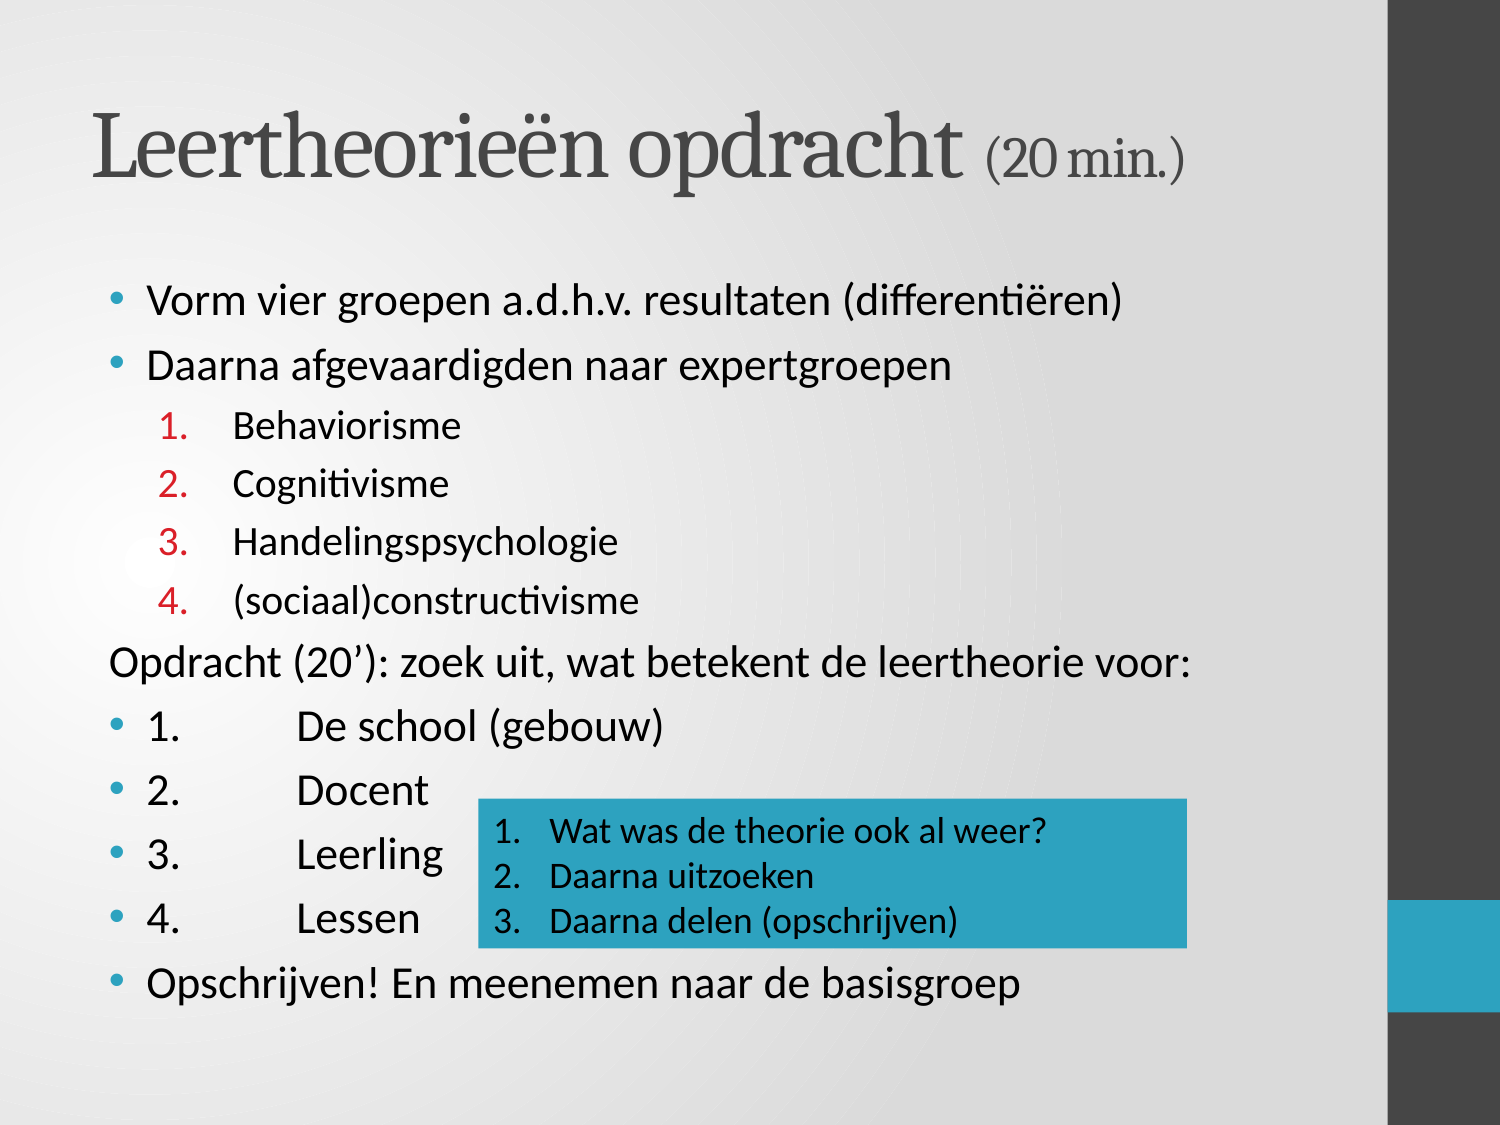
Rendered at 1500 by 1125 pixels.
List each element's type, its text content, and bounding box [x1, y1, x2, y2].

list Vorm vier groepen a.d.h.v. resultaten (differentiëren) Daarna afgevaardigden naar expertgroepen Behaviorisme Cognitivisme Handelingspsychologie (sociaal)constructivisme Opdracht (20’): zoek uit, wat betekent de leertheorie voor: 1. De school (gebouw) 2. Docent 3. Leerling 4. Lessen Opschrijven! En meenemen naar de basisgroep [75, 262, 1325, 1050]
text_box Wat was de theorie ook al weer? Daarna uitzoeken Daarna delen (opschrijven) [478, 798, 1187, 949]
title Leertheorieën opdracht (20 min.) [75, 45, 1325, 233]
